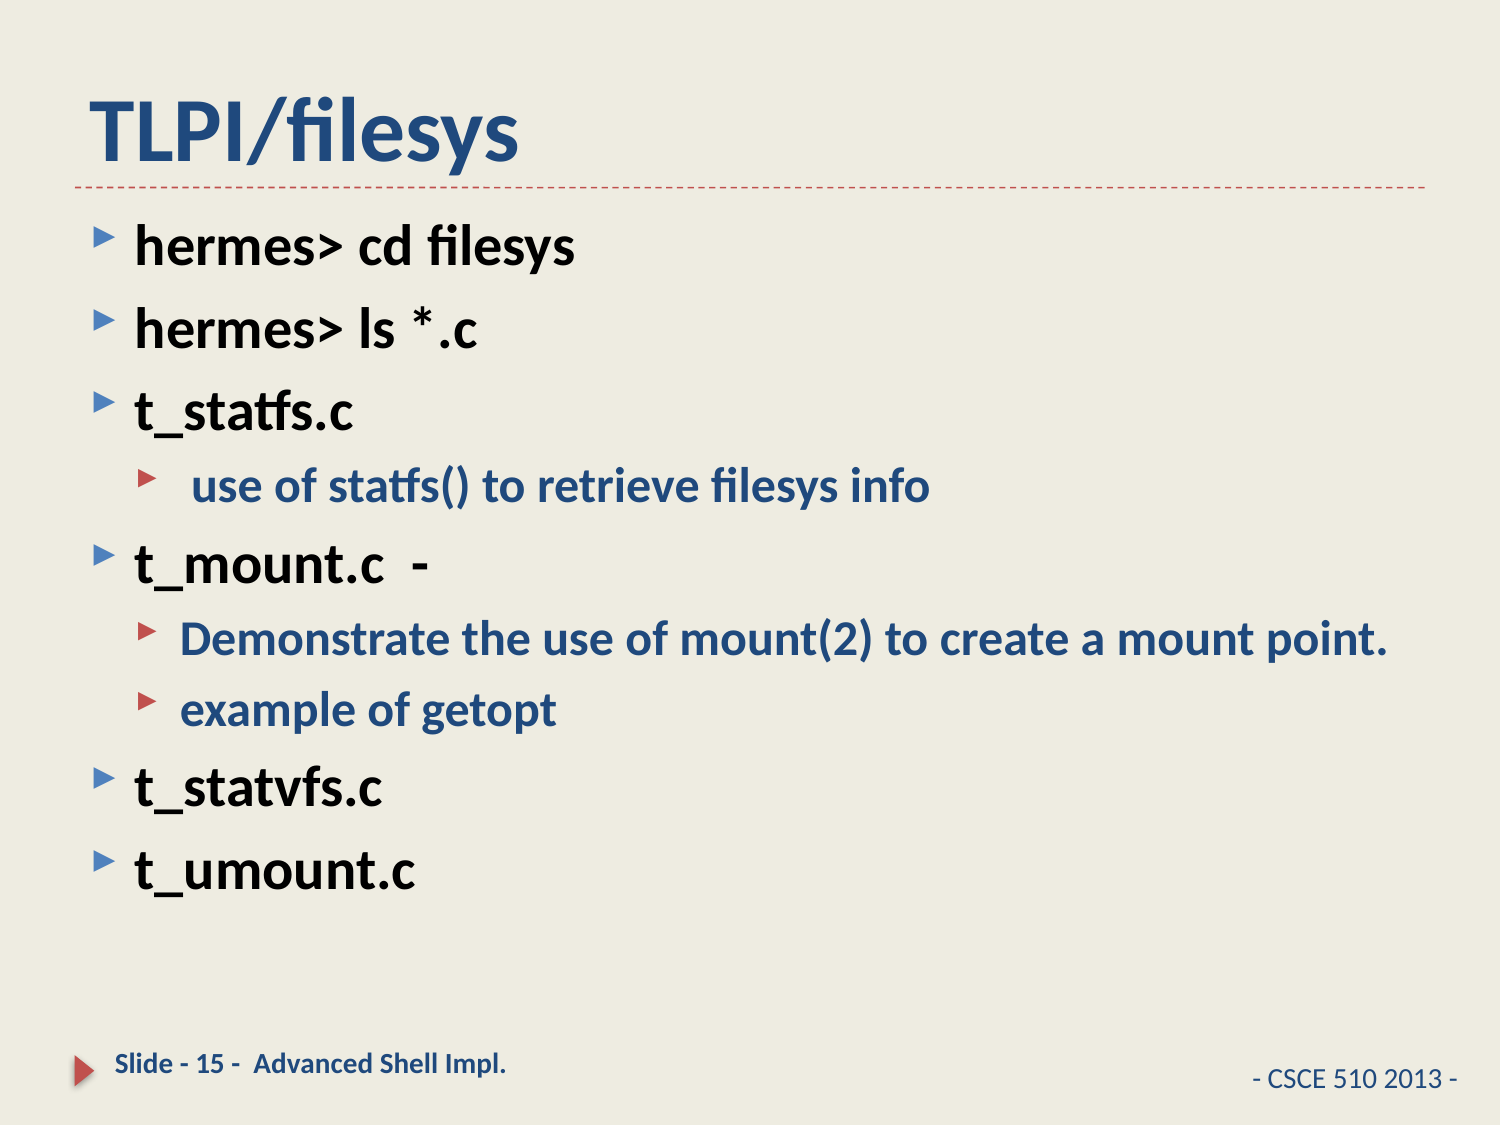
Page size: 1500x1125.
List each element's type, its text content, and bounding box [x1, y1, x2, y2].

slide_number - CSCE 510 2013 - [1237, 1052, 1488, 1113]
title TLPI/filesys [75, 24, 1425, 188]
slide_number Slide - 15 - Advanced Shell Impl. [99, 1037, 538, 1098]
list hermes> cd filesys hermes> ls *.c t_statfs.c use of statfs() to retrieve filesys info t_mount.c - Demonstrate the use of mount(2) to create a mount point. example of getopt t_statvfs.c t_umount.c [75, 200, 1425, 1010]
